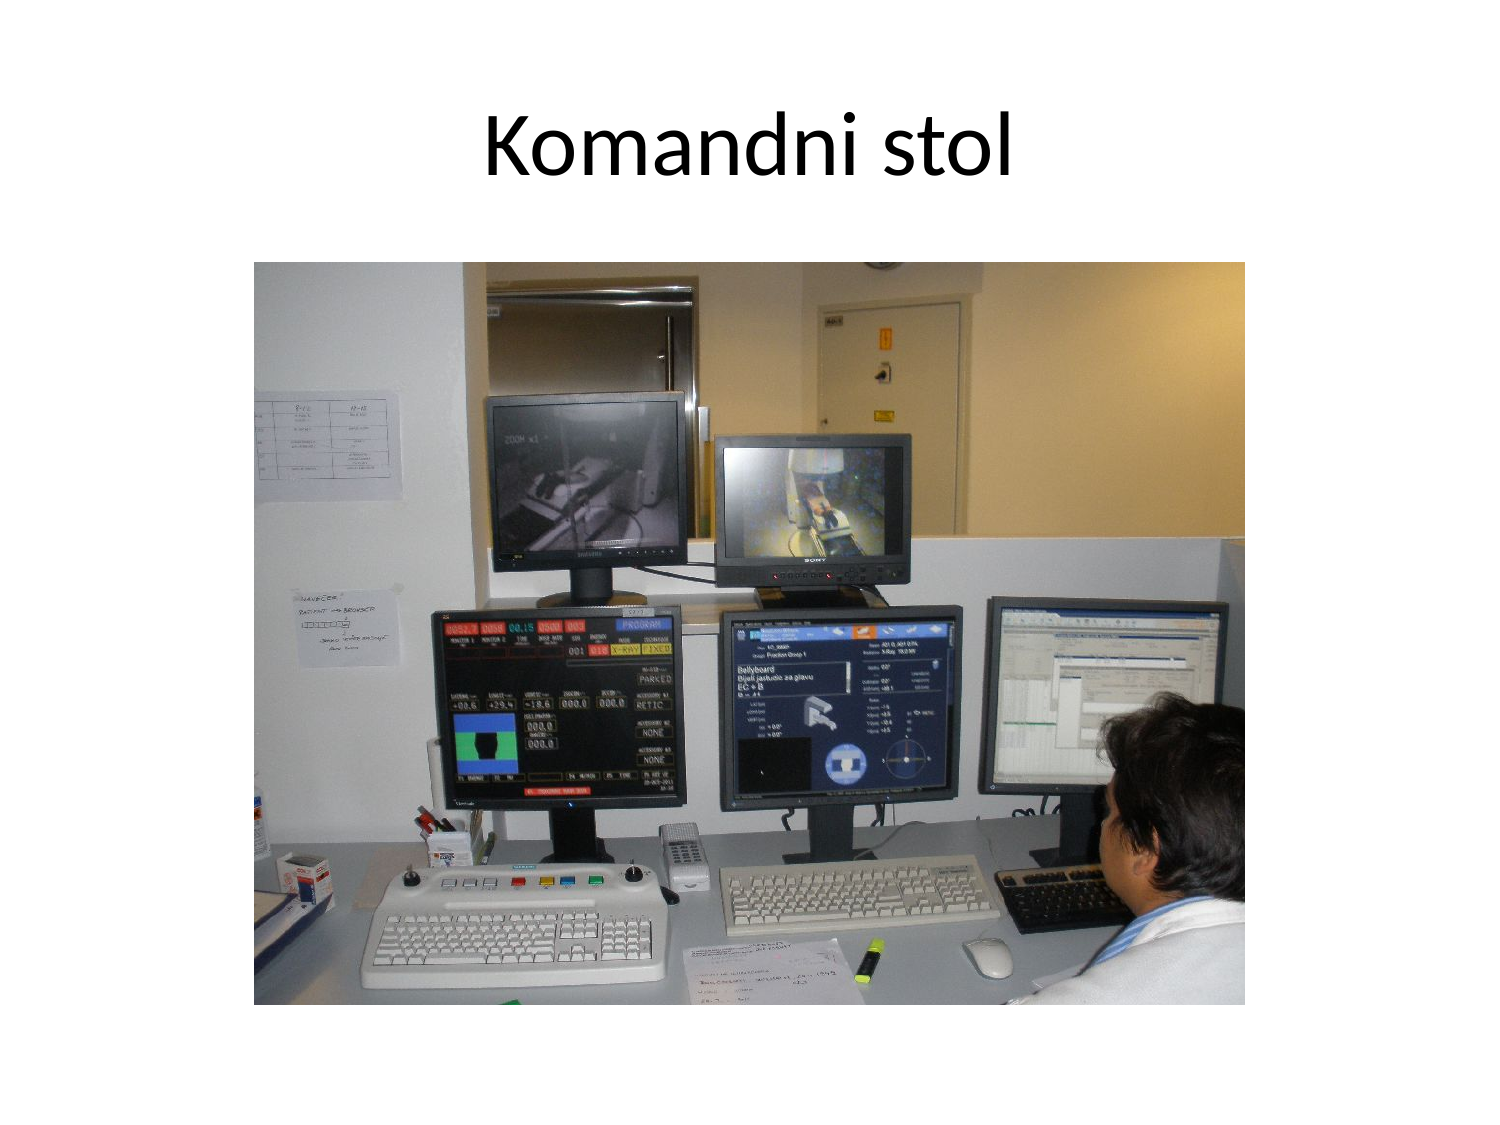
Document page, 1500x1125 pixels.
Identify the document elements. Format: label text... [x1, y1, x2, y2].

title Komandni stol [75, 45, 1425, 233]
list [254, 262, 1245, 1006]
